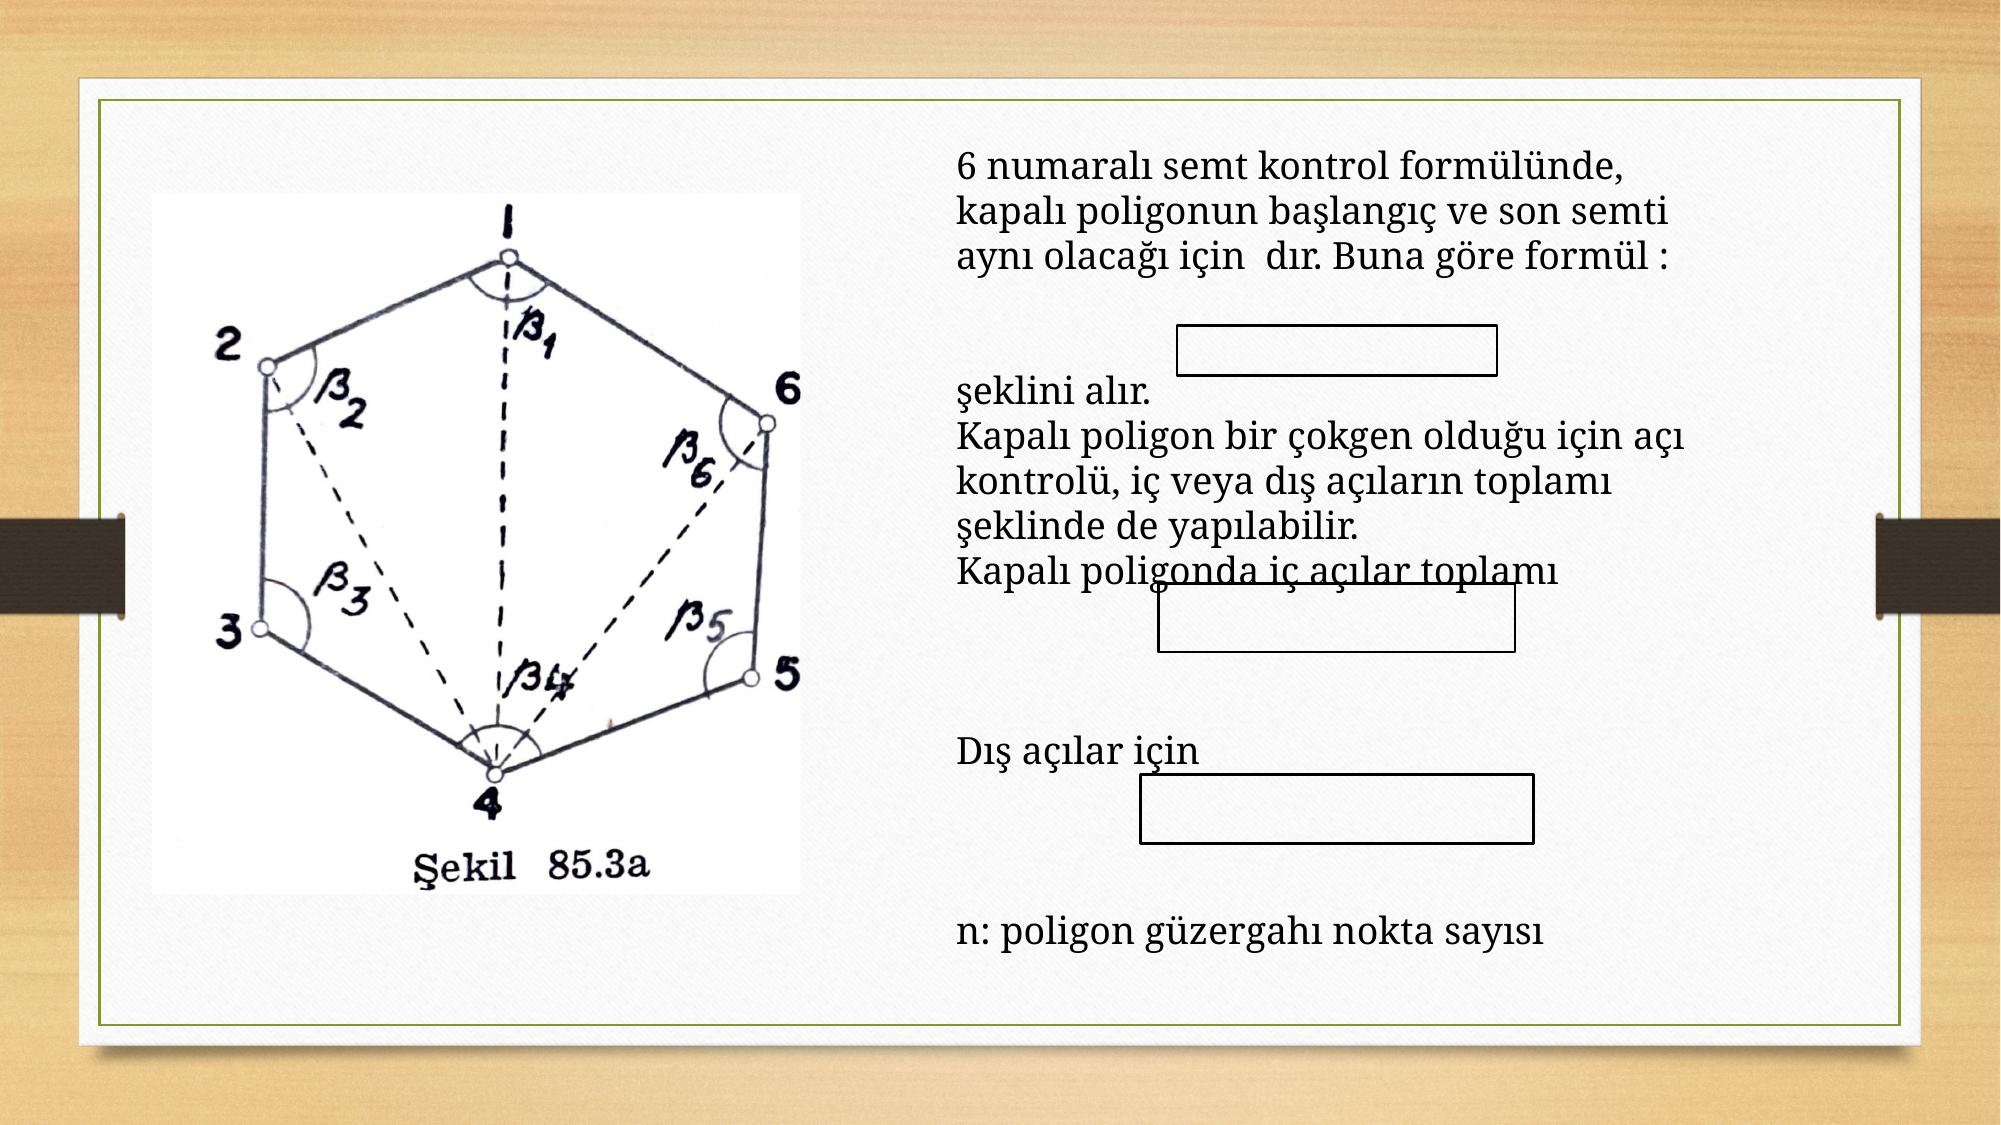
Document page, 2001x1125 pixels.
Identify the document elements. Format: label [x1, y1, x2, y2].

text_box [1176, 324, 1498, 377]
list [151, 193, 801, 894]
picture [0, 0, 2001, 1125]
text_box [1157, 582, 1516, 653]
text_box [1139, 773, 1535, 845]
